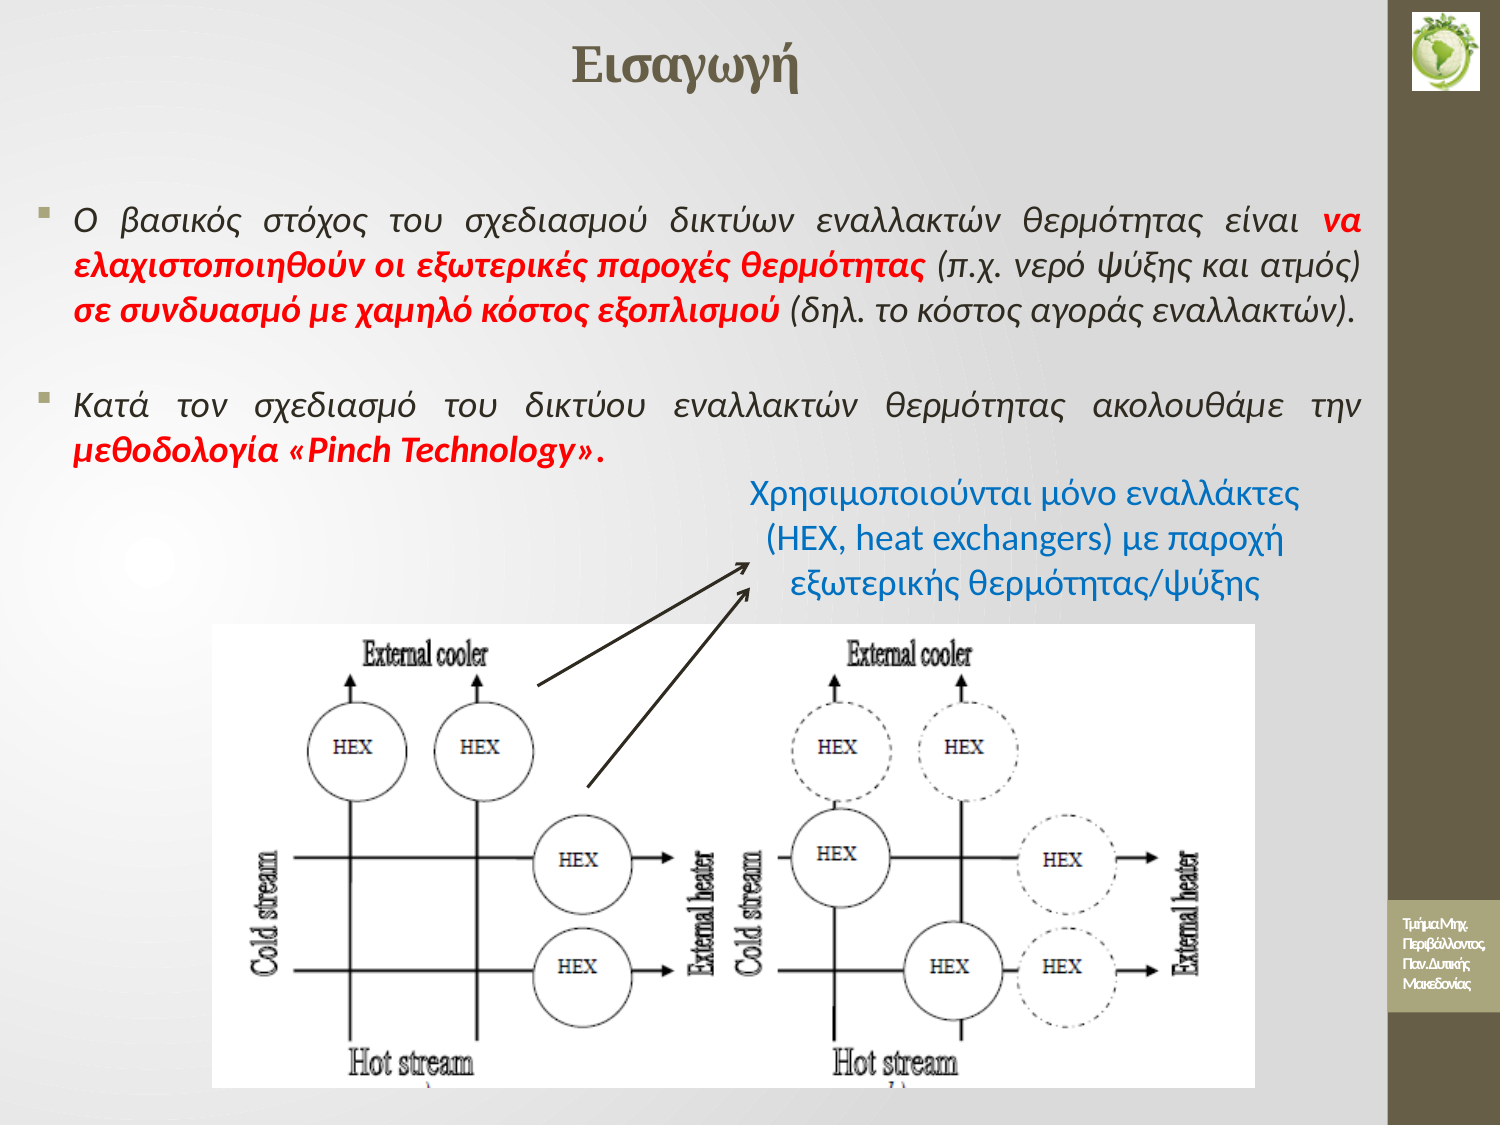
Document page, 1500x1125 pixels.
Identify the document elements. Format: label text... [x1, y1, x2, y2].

text_box Χρησιμοποιούνται μόνο εναλλάκτες (ΗΕΧ, heat exchangers) με παροχή εξωτερικής θερμότητας/ψύξης [724, 460, 1325, 611]
picture [211, 624, 1256, 1088]
list Ο βασικός στόχος του σχεδιασμού δικτύων εναλλακτών θερμότητας είναι να ελαχιστοποιηθούν οι εξωτερικές παροχές θερμότητας (π.χ. νερό ψύξης και ατμός) σε συνδυασμό με χαμηλό κόστος εξοπλισμού (δηλ. το κόστος αγοράς εναλλακτών). Κατά τον σχεδιασμό του δικτύου εναλλακτών θερμότητας ακολουθάμε την μεθοδολογία «Pinch Technology». [1, 187, 1377, 450]
text_box Τμήμα Μηχ. Περιβάλλοντος, Παν. Δυτικής Μακεδονίας [1387, 924, 1500, 1000]
title Εισαγωγή [0, 0, 1375, 125]
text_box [586, 586, 751, 788]
picture [1411, 11, 1481, 92]
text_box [536, 561, 751, 687]
